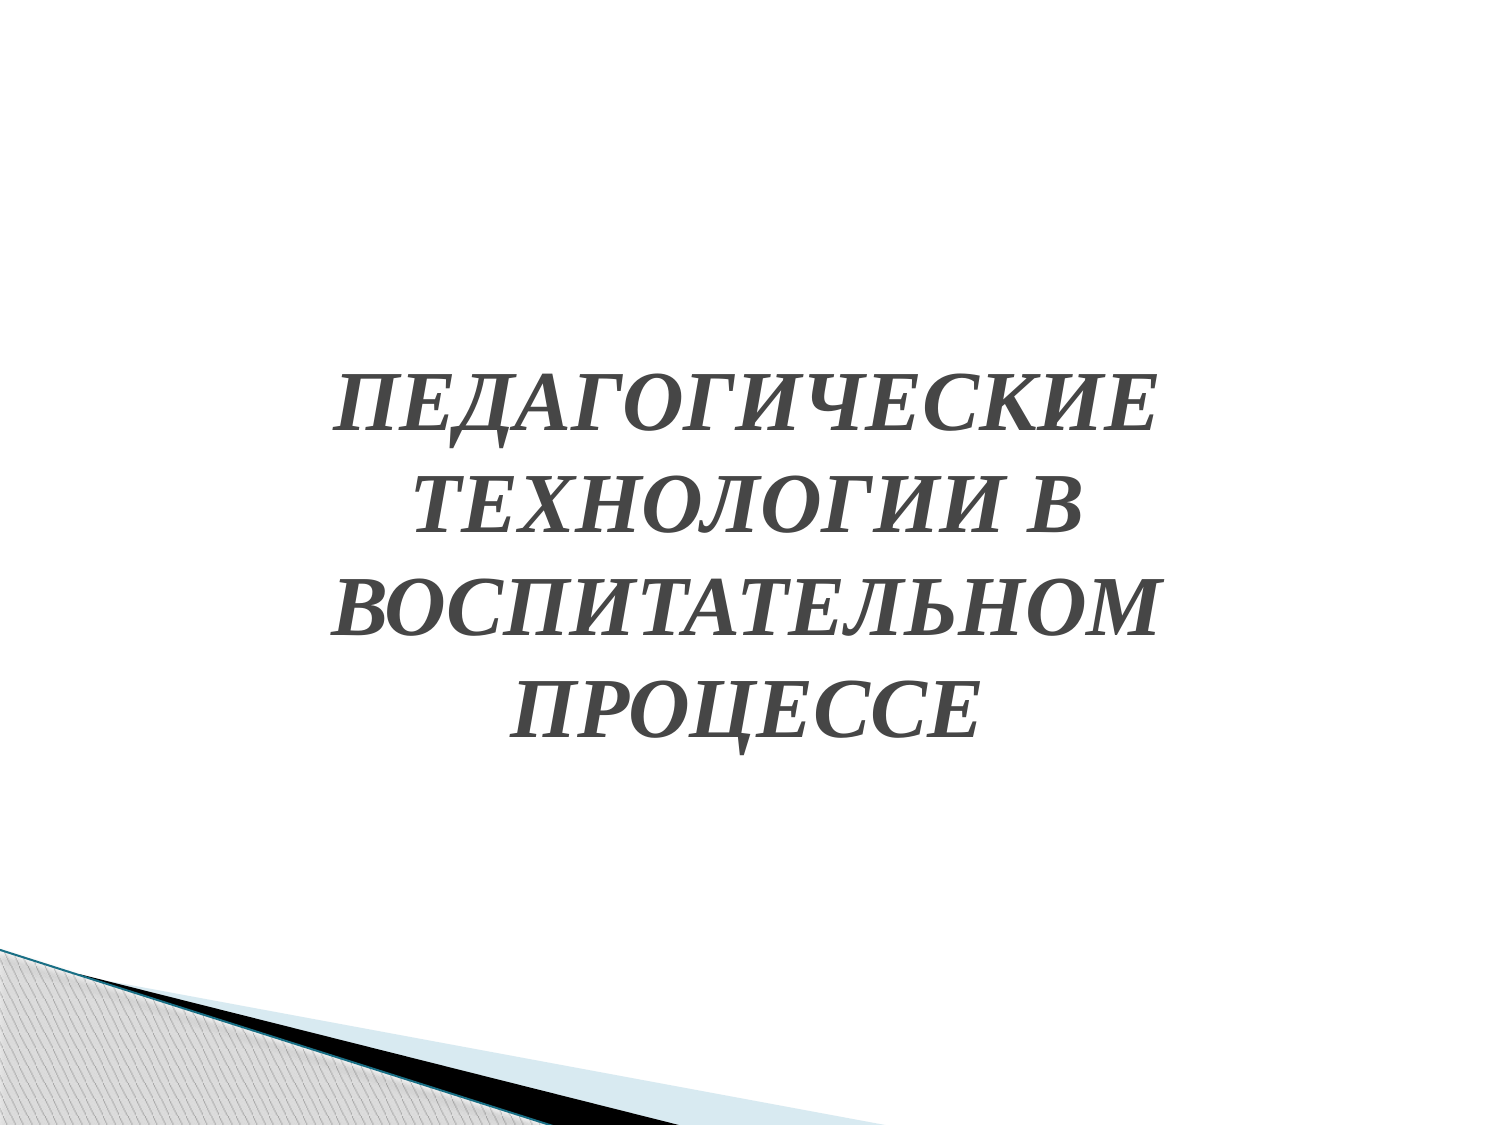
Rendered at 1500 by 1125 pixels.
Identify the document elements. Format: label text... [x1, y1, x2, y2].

title ПЕДАГОГИЧЕСКИЕ ТЕХНОЛОГИИ В ВОСПИТАТЕЛЬНОМ ПРОЦЕССЕ [70, 45, 1425, 1055]
